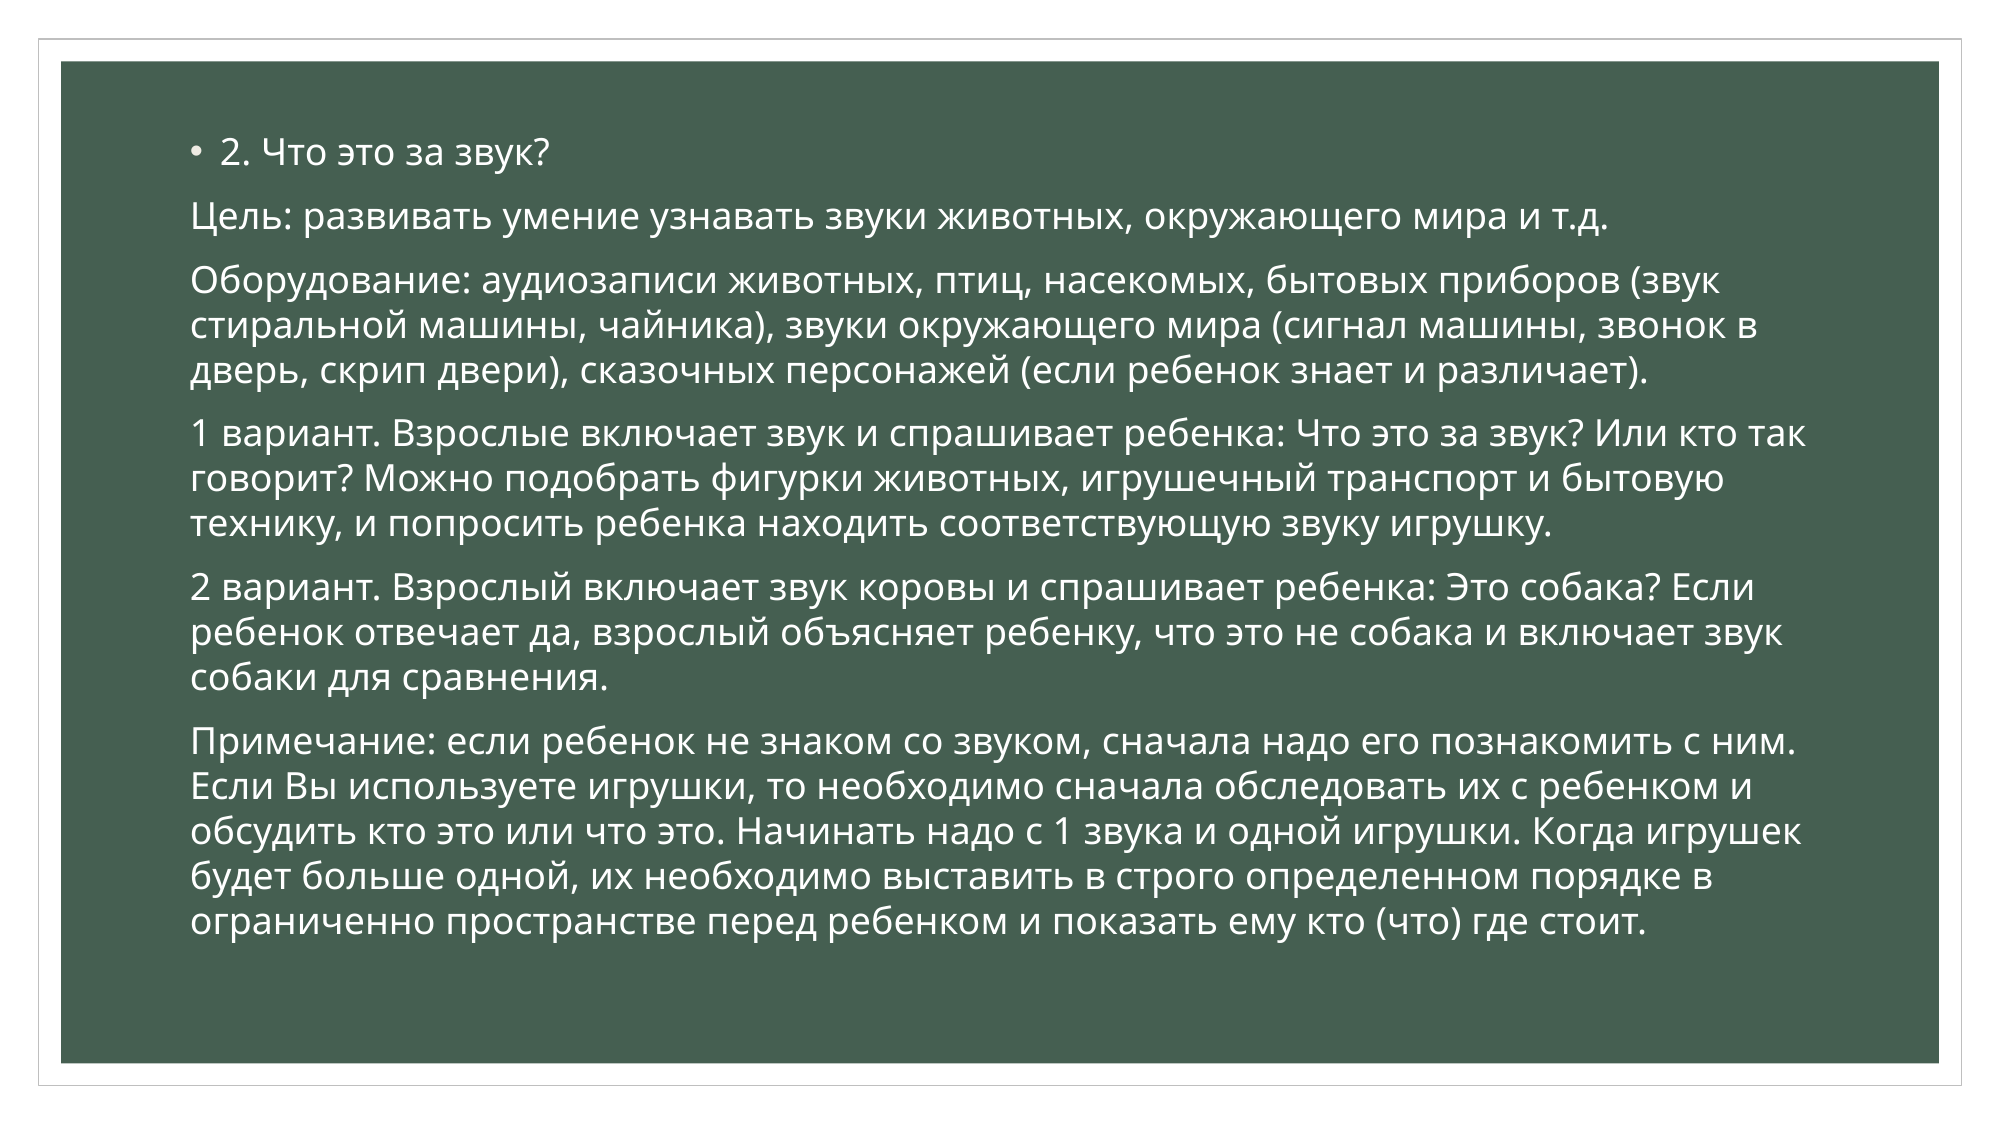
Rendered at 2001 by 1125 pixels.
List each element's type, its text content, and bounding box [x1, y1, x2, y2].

list 2. Что это за звук? Цель: развивать умение узнавать звуки животных, окружающего мира и т.д. Оборудование: аудиозаписи животных, птиц, насекомых, бытовых приборов (звук стиральной машины, чайника), звуки окружающего мира (сигнал машины, звонок в дверь, скрип двери), сказочных персонажей (если ребенок знает и различает). 1 вариант. Взрослые включает звук и спрашивает ребенка: Что это за звук? Или кто так говорит? Можно подобрать фигурки животных, игрушечный транспорт и бытовую технику, и попросить ребенка находить соответствующую звуку игрушку. 2 вариант. Взрослый включает звук коровы и спрашивает ребенка: Это собака? Если ребенок отвечает да, взрослый объясняет ребенку, что это не собака и включает звук собаки для сравнения. Примечание: если ребенок не знаком со звуком, сначала надо его познакомить с ним. Если Вы используете игрушки, то необходимо сначала обследовать их с ребенком и обсудить кто это или что это. Начинать надо с 1 звука и одной игрушки. Когда игрушек будет больше одной, их необходимо выставить в строго определенном порядке в ограниченно пространстве перед ребенком и показать ему кто (что) где стоит. [174, 120, 1825, 990]
